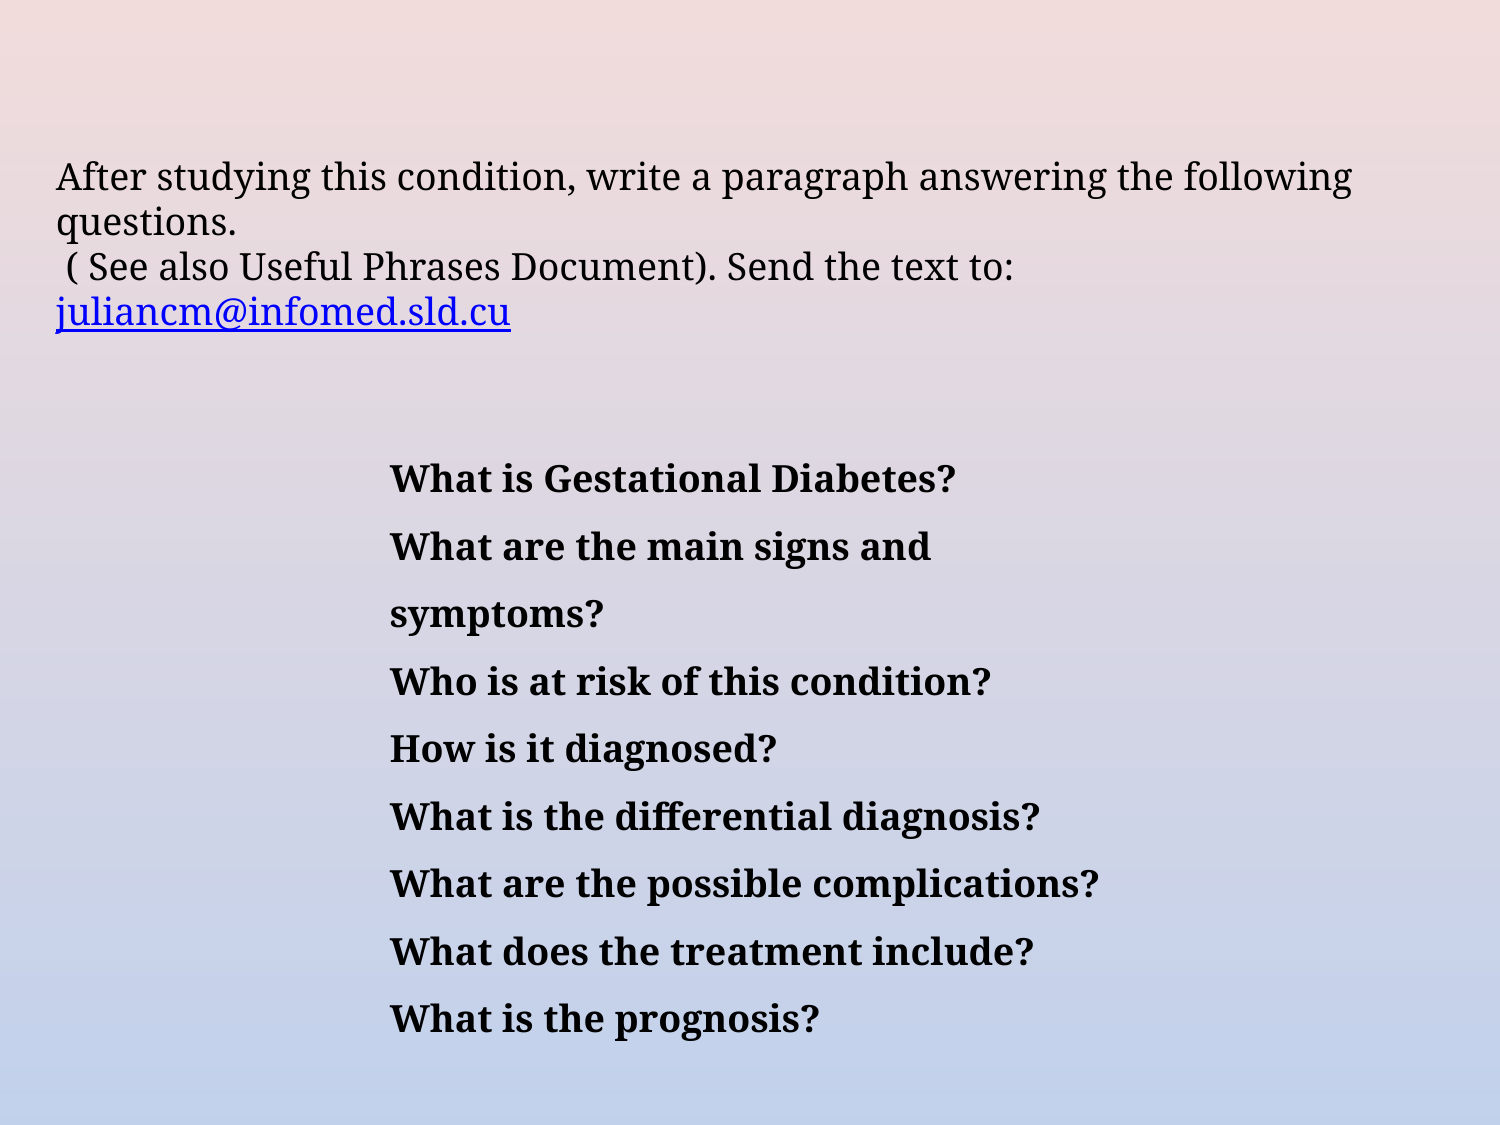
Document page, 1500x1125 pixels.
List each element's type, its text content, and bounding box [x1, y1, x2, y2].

text_box What is Gestational Diabetes? What are the main signs and symptoms? Who is at risk of this condition? How is it diagnosed? What is the differential diagnosis? What are the possible complications? What does the treatment include? What is the prognosis? [374, 425, 1125, 1048]
text_box After studying this condition, write a paragraph answering the following questions. ( See also Useful Phrases Document). Send the text to: juliancm@infomed.sld.cu [41, 146, 1459, 347]
